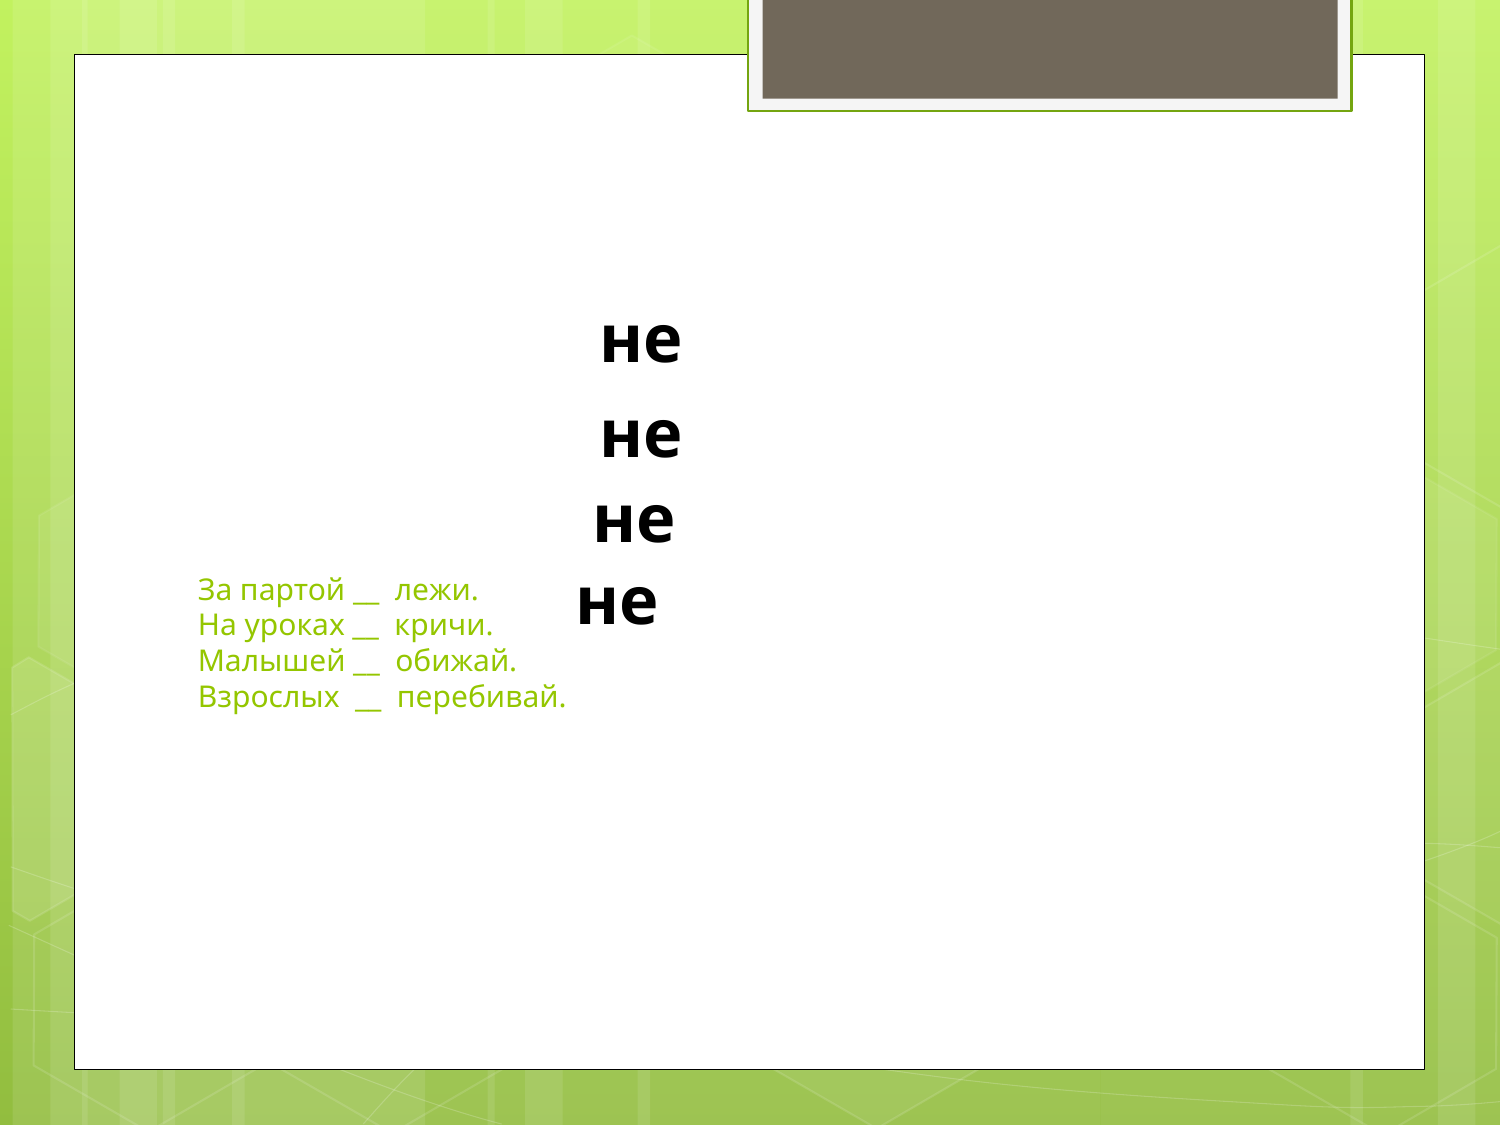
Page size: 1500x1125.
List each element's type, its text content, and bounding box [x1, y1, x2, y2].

text_box не [584, 287, 727, 383]
text_box не [577, 467, 720, 563]
text_box не [584, 383, 727, 479]
text_box не [560, 550, 703, 646]
title За партой __ лежи. На уроках __ кричи. Малышей __ обижай. Взрослых __ перебивай. [183, 562, 1336, 750]
